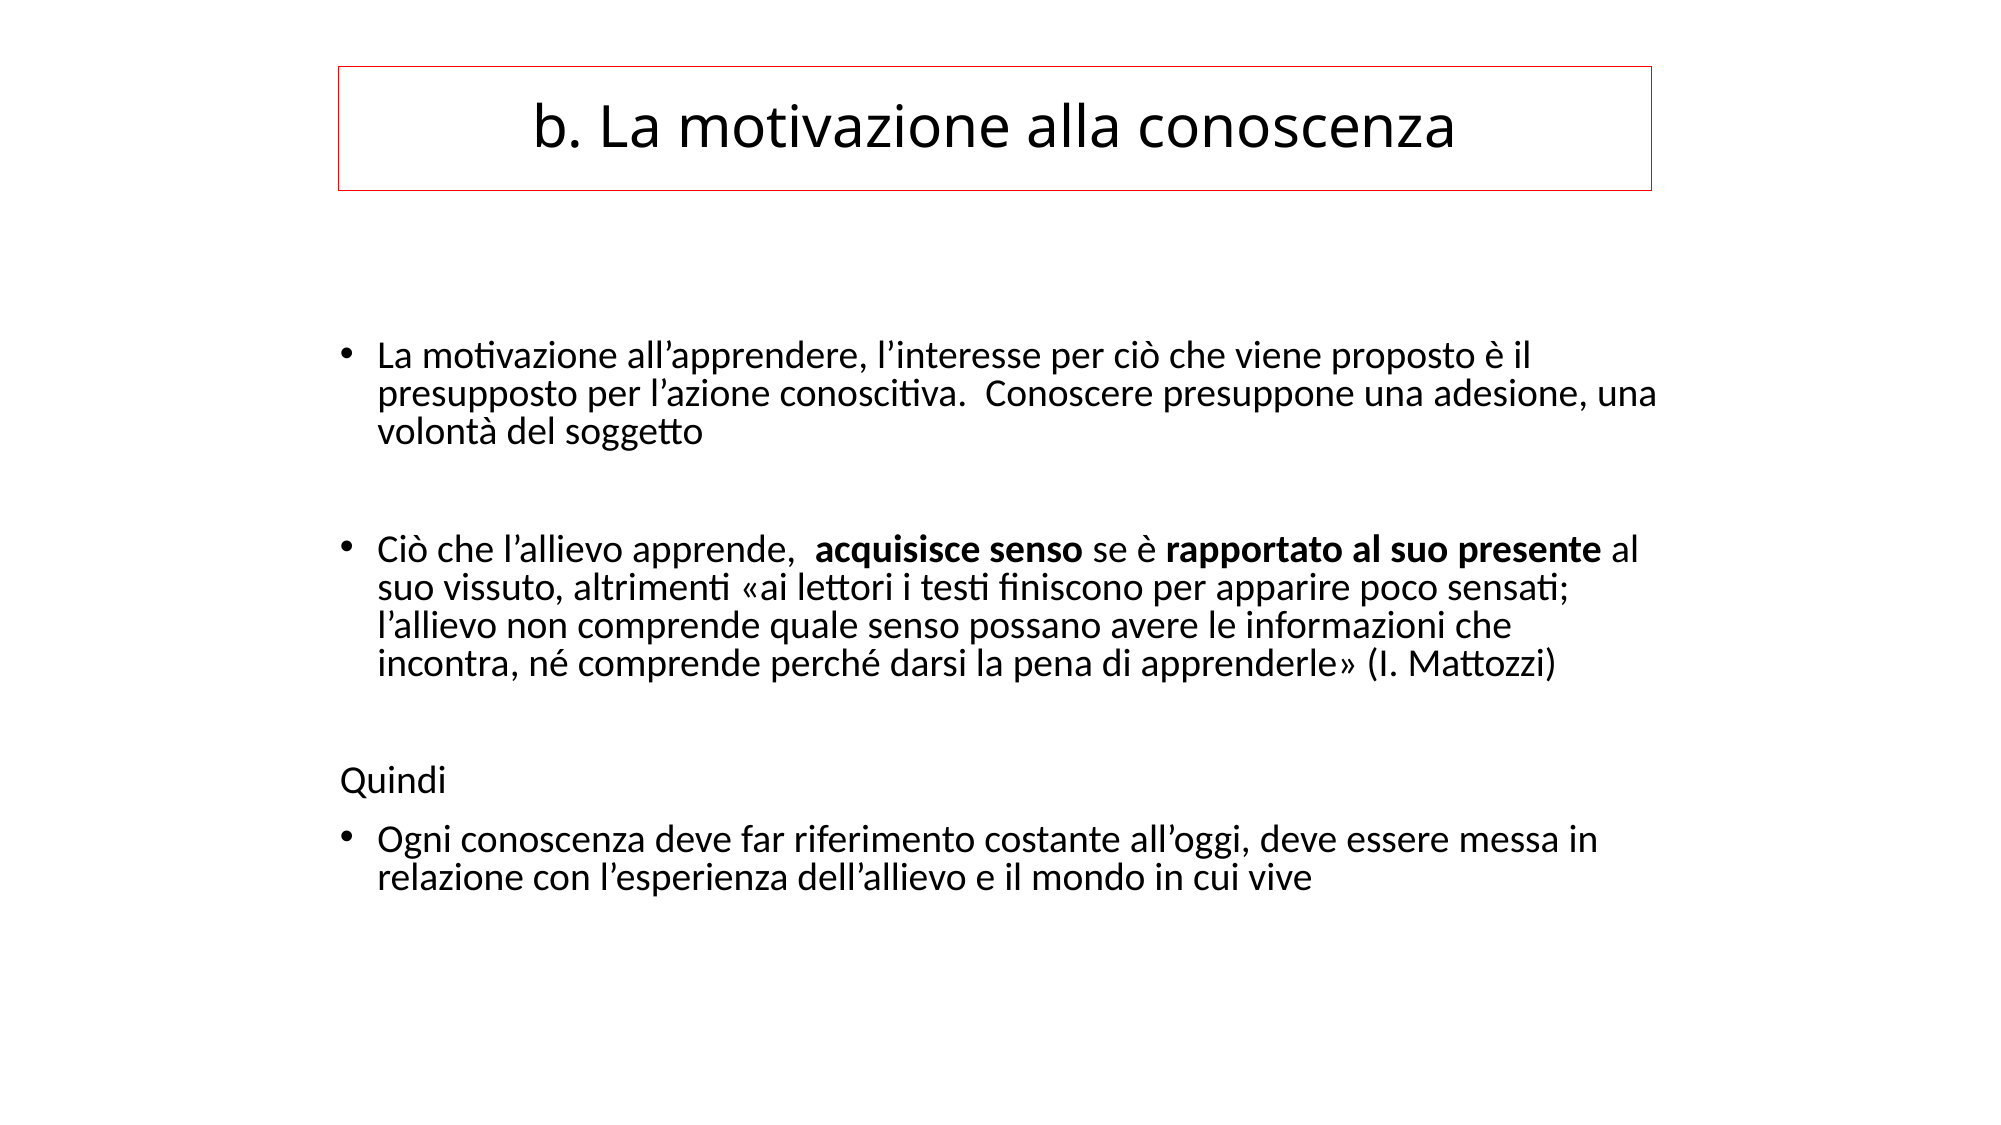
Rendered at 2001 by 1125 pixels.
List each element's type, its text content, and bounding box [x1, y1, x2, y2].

list La motivazione all’apprendere, l’interesse per ciò che viene proposto è il presupposto per l’azione conoscitiva. Conoscere presuppone una adesione, una volontà del soggetto Ciò che l’allievo apprende, acquisisce senso se è rapportato al suo presente al suo vissuto, altrimenti «ai lettori i testi finiscono per apparire poco sensati; l’allievo non comprende quale senso possano avere le informazioni che incontra, né comprende perché darsi la pena di apprenderle» (I. Mattozzi) Quindi Ogni conoscenza deve far riferimento costante all’oggi, deve essere messa in relazione con l’esperienza dell’allievo e il mondo in cui vive [324, 262, 1675, 1083]
title b. La motivazione alla conoscenza [338, 66, 1652, 191]
